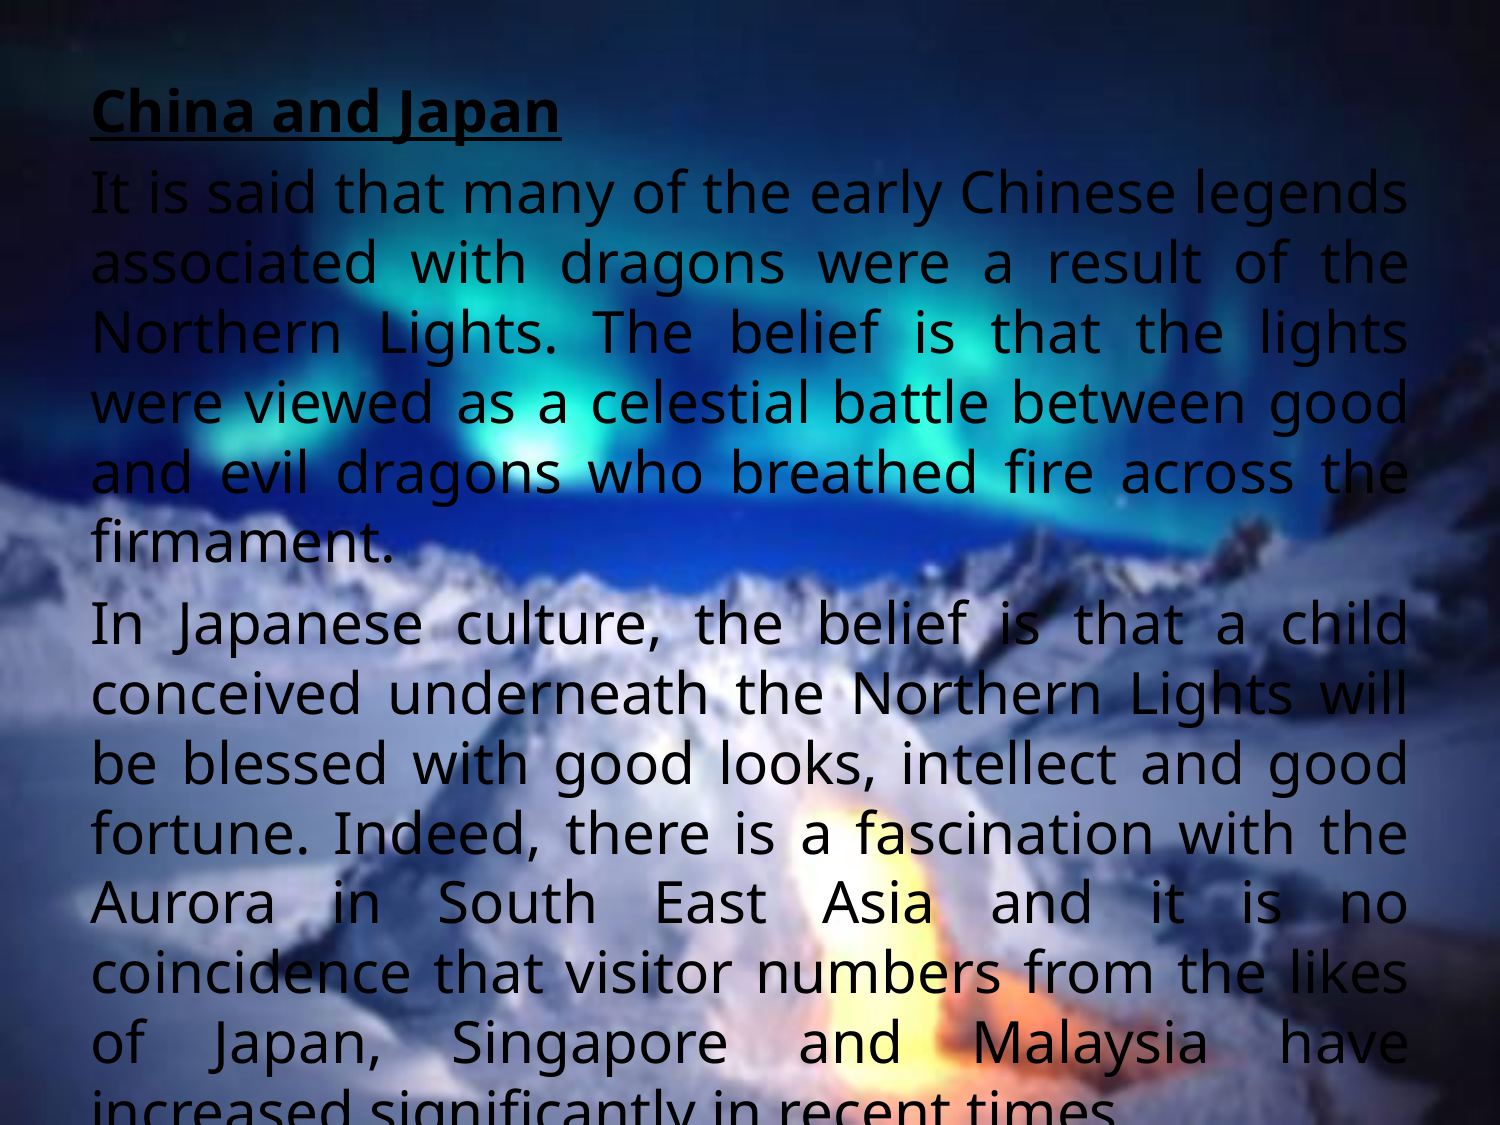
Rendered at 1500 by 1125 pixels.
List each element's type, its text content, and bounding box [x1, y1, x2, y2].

list China and Japan It is said that many of the early Chinese legends associated with dragons were a result of the Northern Lights. The belief is that the lights were viewed as a celestial battle between good and evil dragons who breathed fire across the firmament. In Japanese culture, the belief is that a child conceived underneath the Northern Lights will be blessed with good looks, intellect and good fortune. Indeed, there is a fascination with the Aurora in South East Asia and it is no coincidence that visitor numbers from the likes of Japan, Singapore and Malaysia have increased significantly in recent times. [75, 66, 1425, 1125]
picture [0, 0, 1500, 1125]
